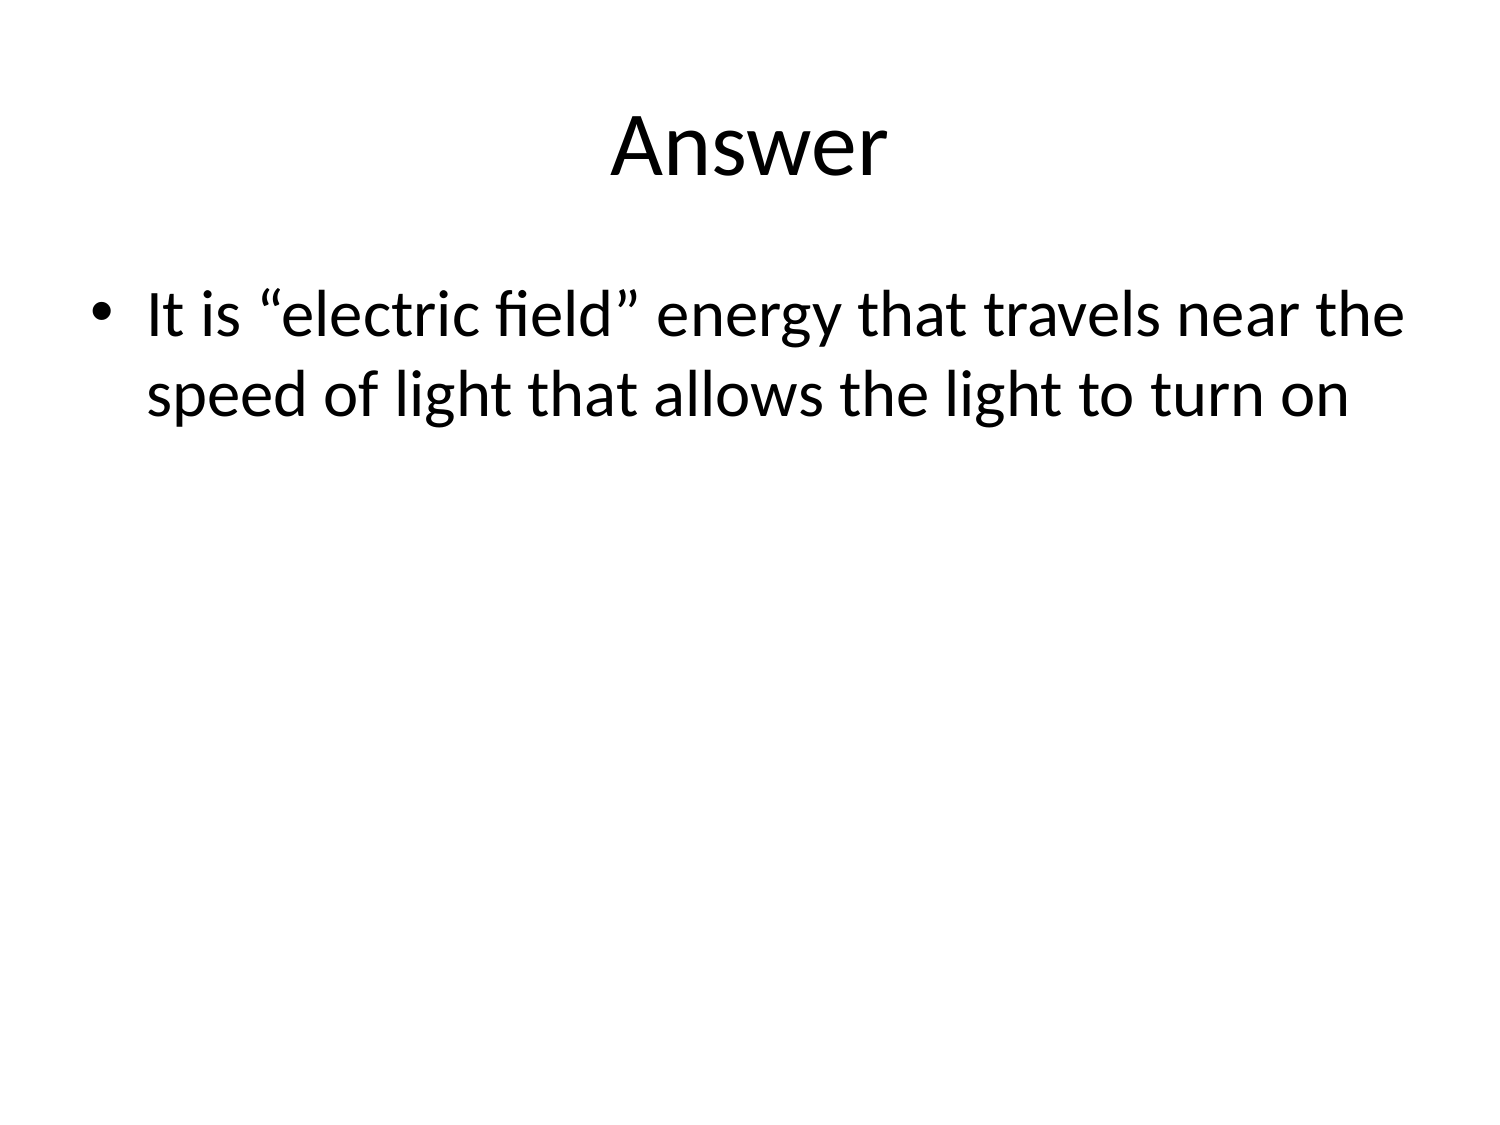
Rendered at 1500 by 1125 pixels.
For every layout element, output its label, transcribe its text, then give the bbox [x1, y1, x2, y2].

title Answer [75, 45, 1425, 233]
list It is “electric field” energy that travels near the speed of light that allows the light to turn on [75, 262, 1425, 1005]
